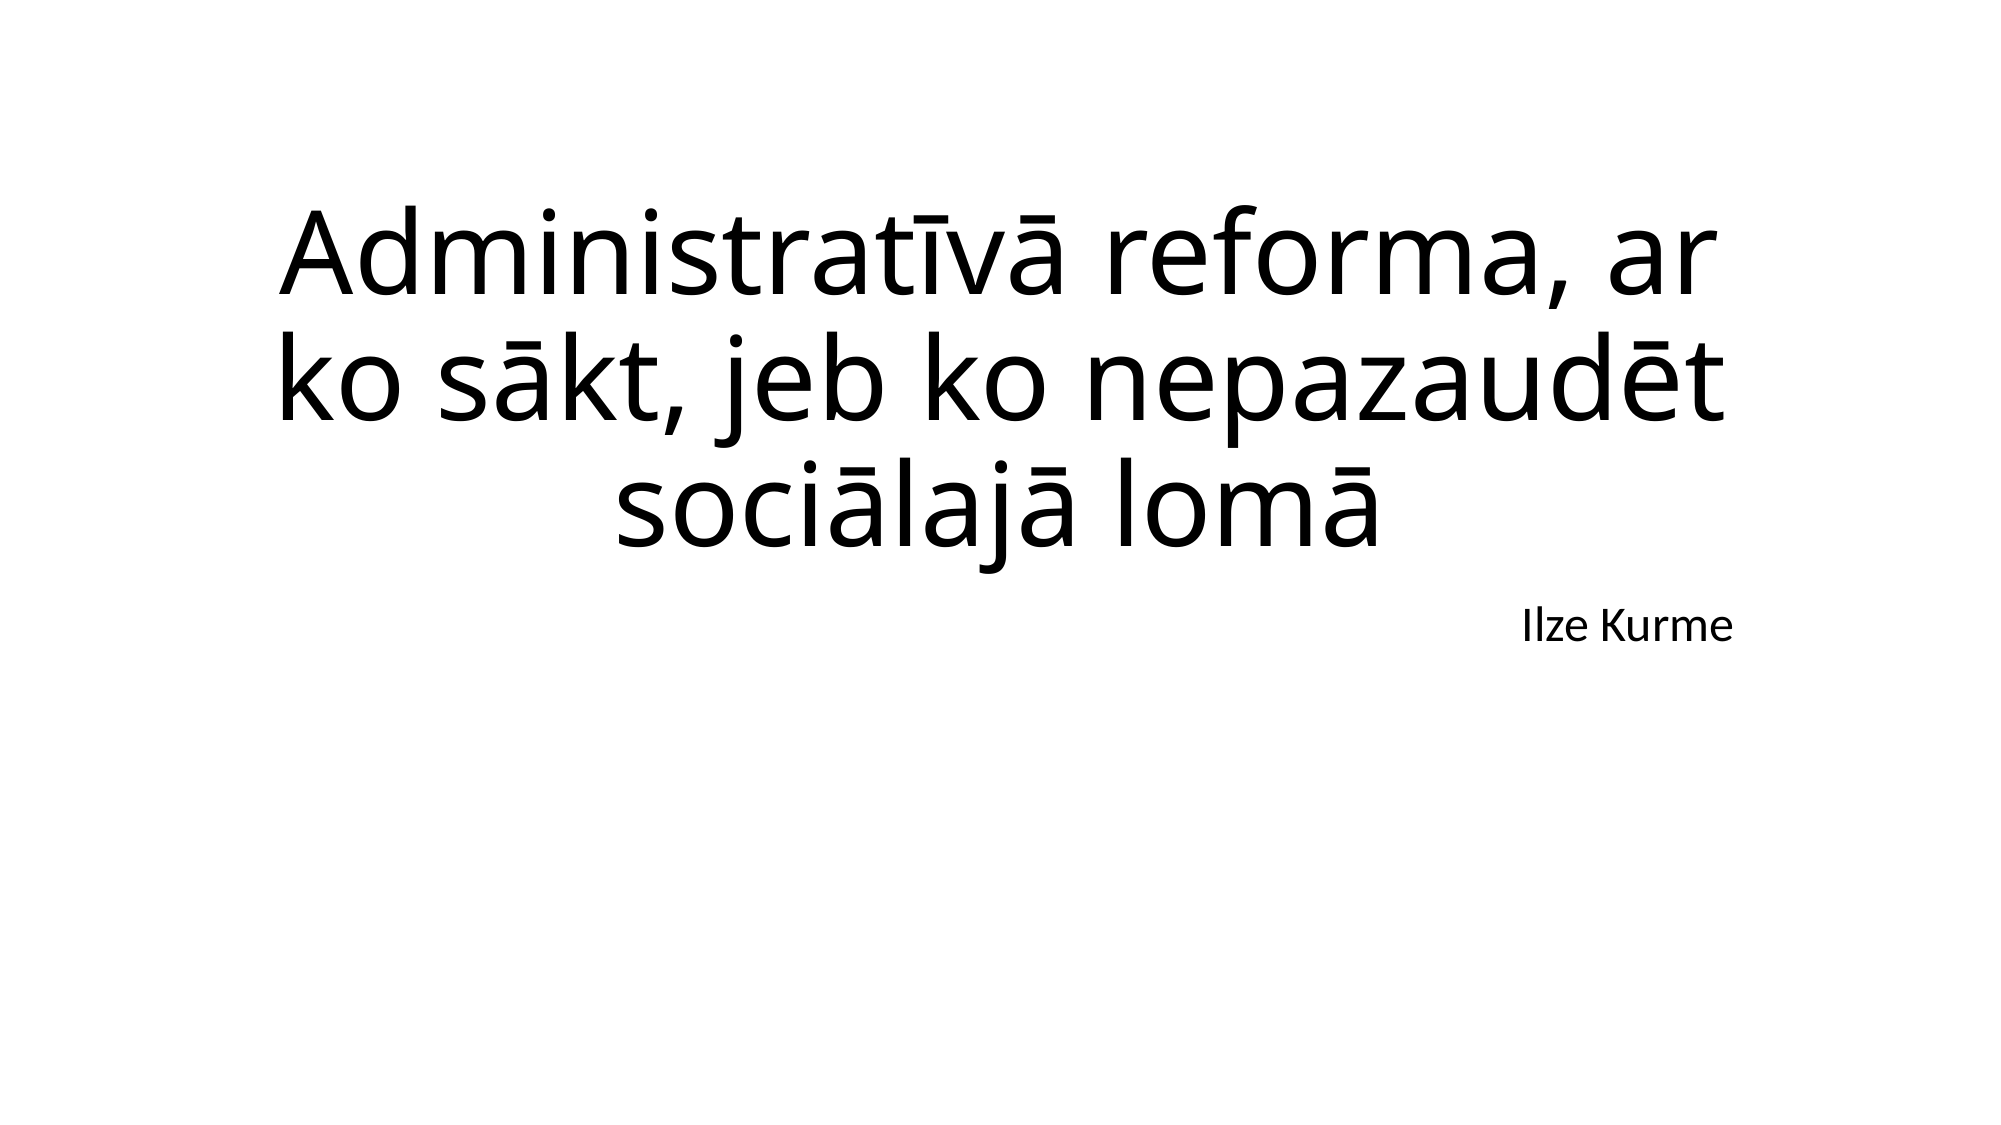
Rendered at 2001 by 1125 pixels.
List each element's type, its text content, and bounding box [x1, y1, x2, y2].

title Administratīvā reforma, ar ko sākt, jeb ko nepazaudēt sociālajā lomā [192, 186, 1808, 579]
subtitle Ilze Kurme [249, 590, 1750, 863]
